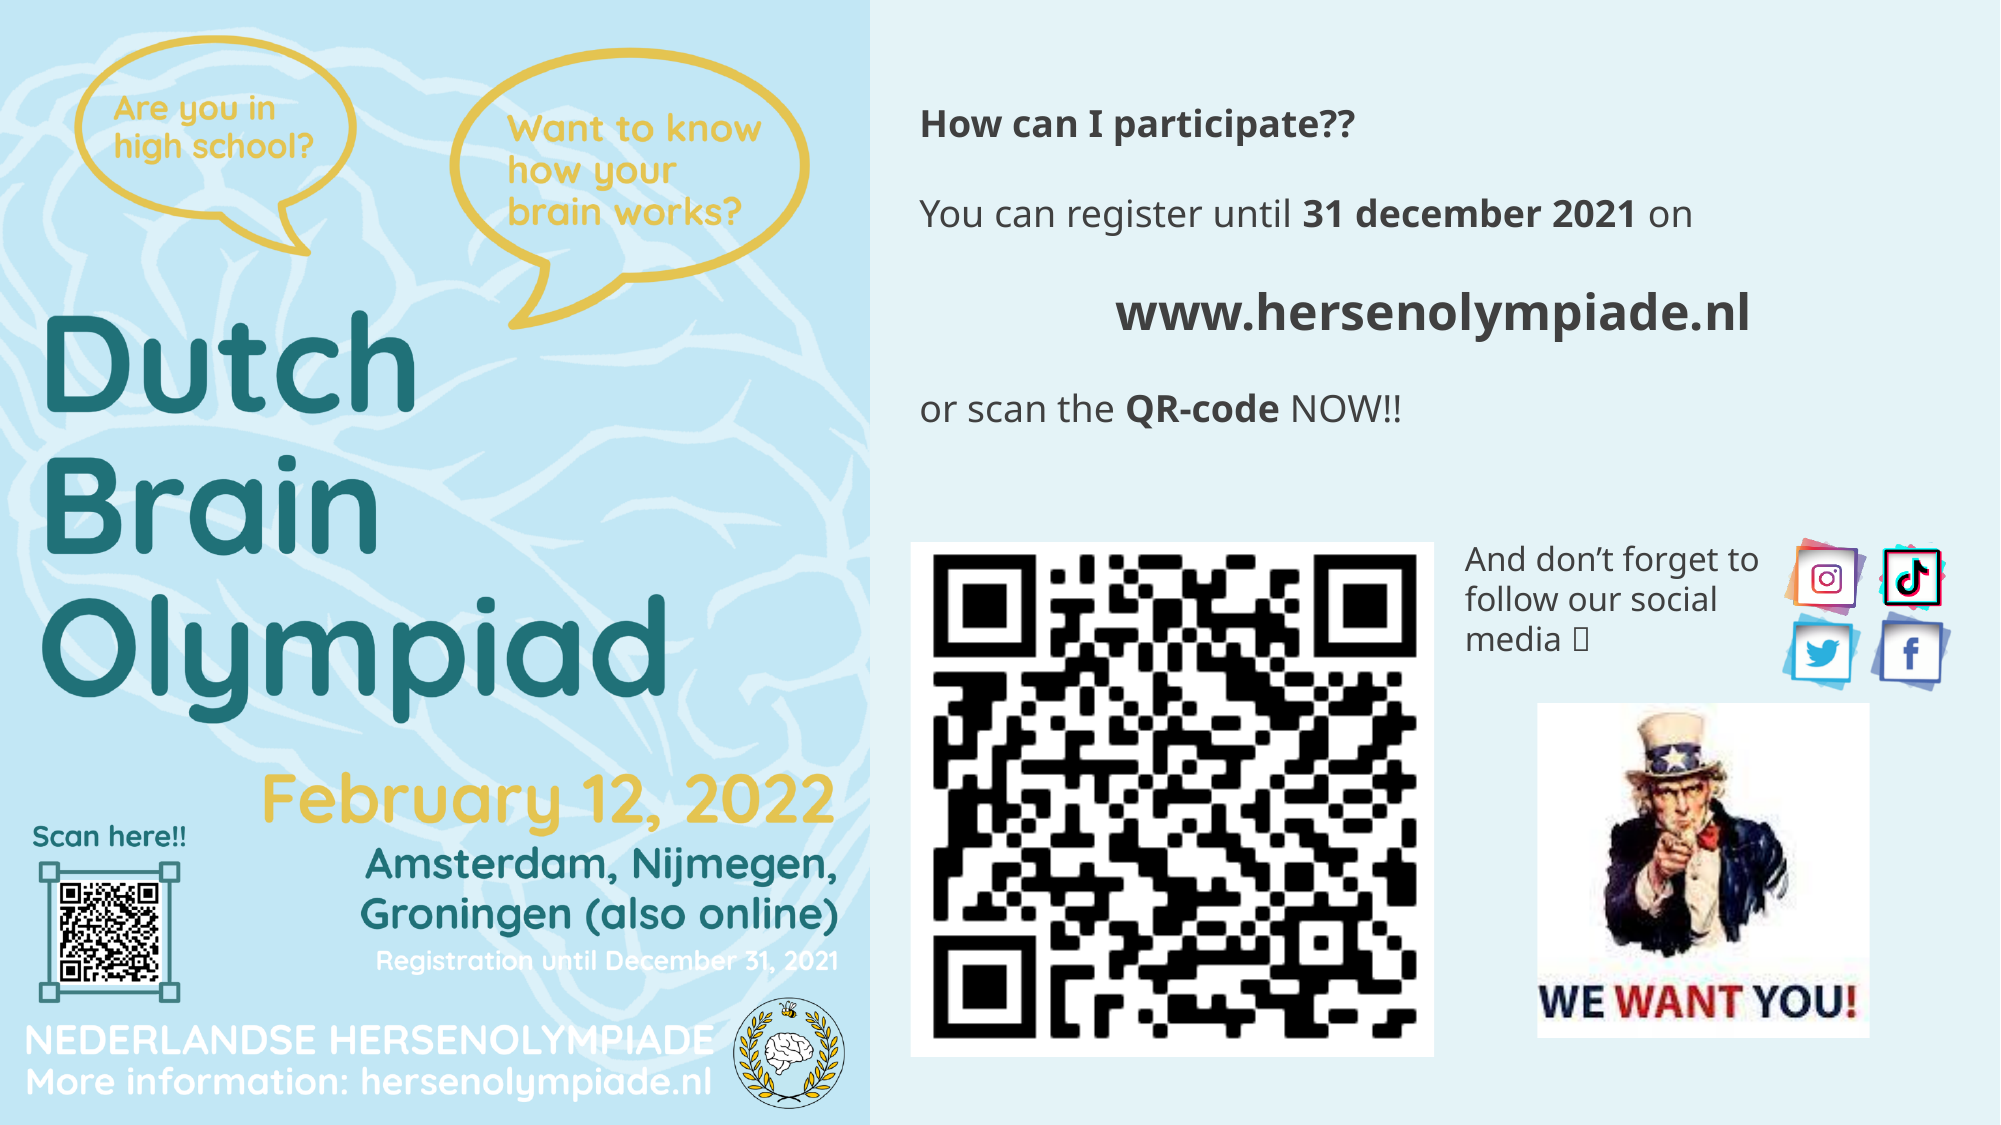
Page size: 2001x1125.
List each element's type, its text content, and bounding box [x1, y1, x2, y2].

text_box How can I participate?? You can register until 31 december 2021 on www.hersenolympiade.nl or scan the QR-code NOW!! [904, 93, 1964, 438]
picture [910, 542, 1435, 1057]
picture [1537, 703, 1870, 1038]
picture [1778, 537, 1972, 692]
text_box And don’t forget to follow our social media  [1449, 530, 1789, 666]
picture [0, 0, 870, 1125]
